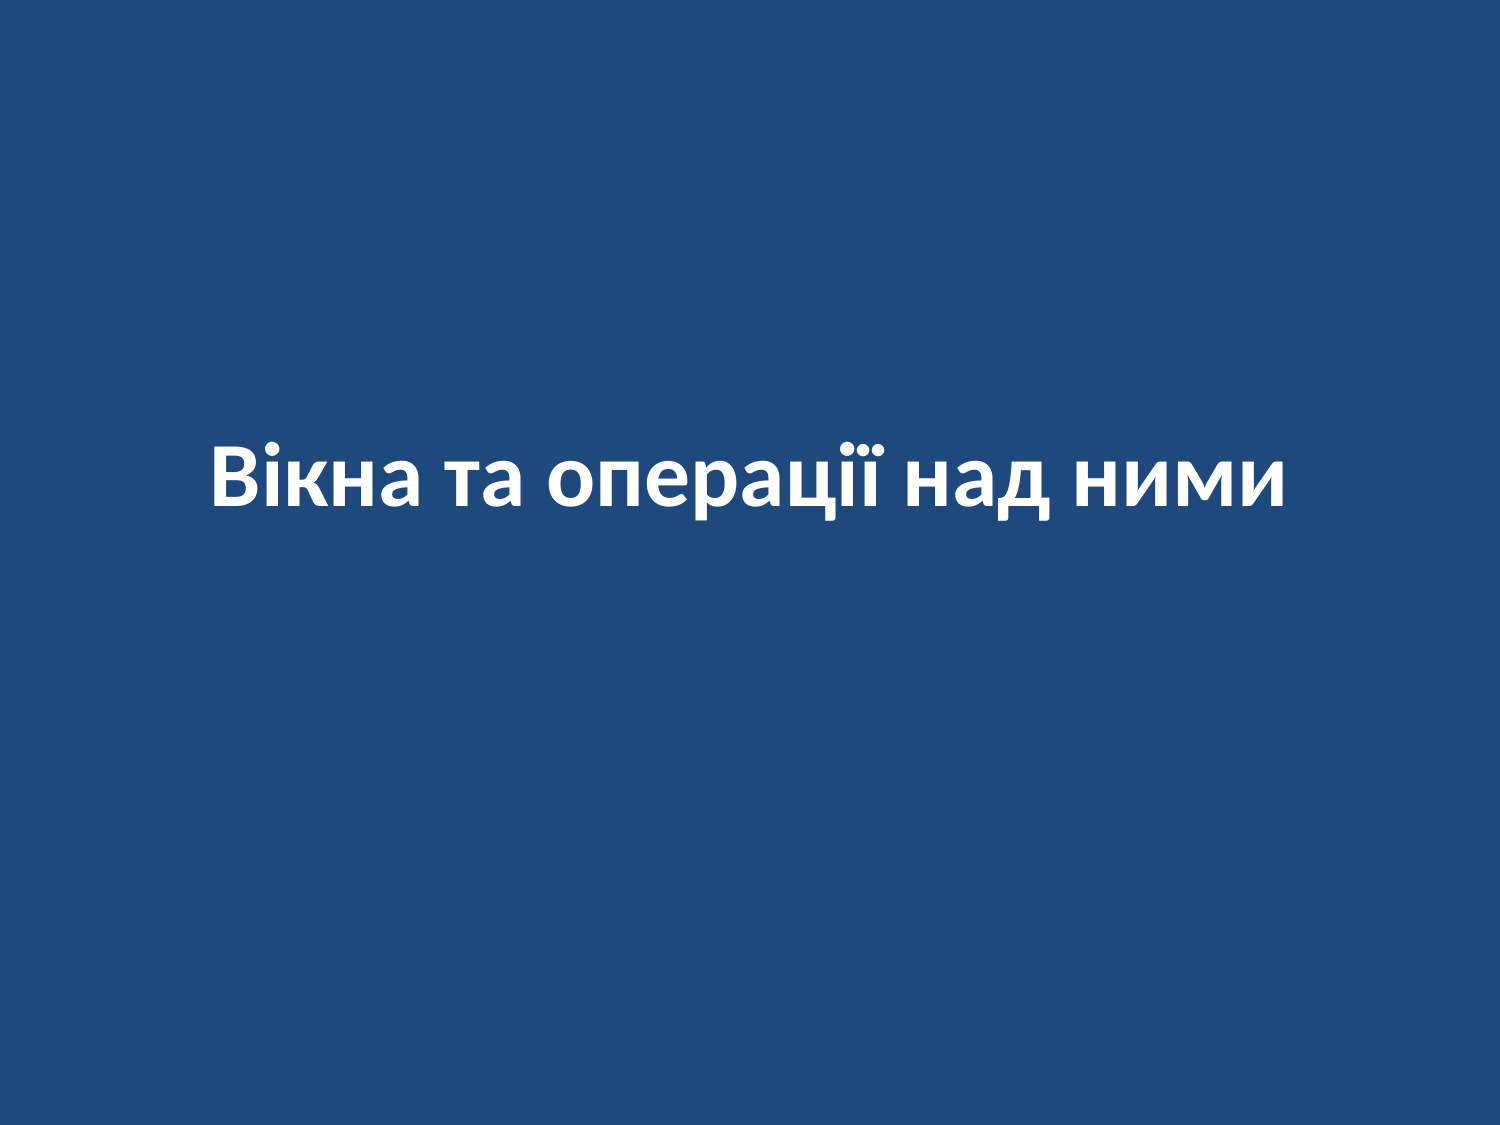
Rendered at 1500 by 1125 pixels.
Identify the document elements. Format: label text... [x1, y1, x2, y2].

title Вікна та операції над ними [112, 349, 1388, 591]
